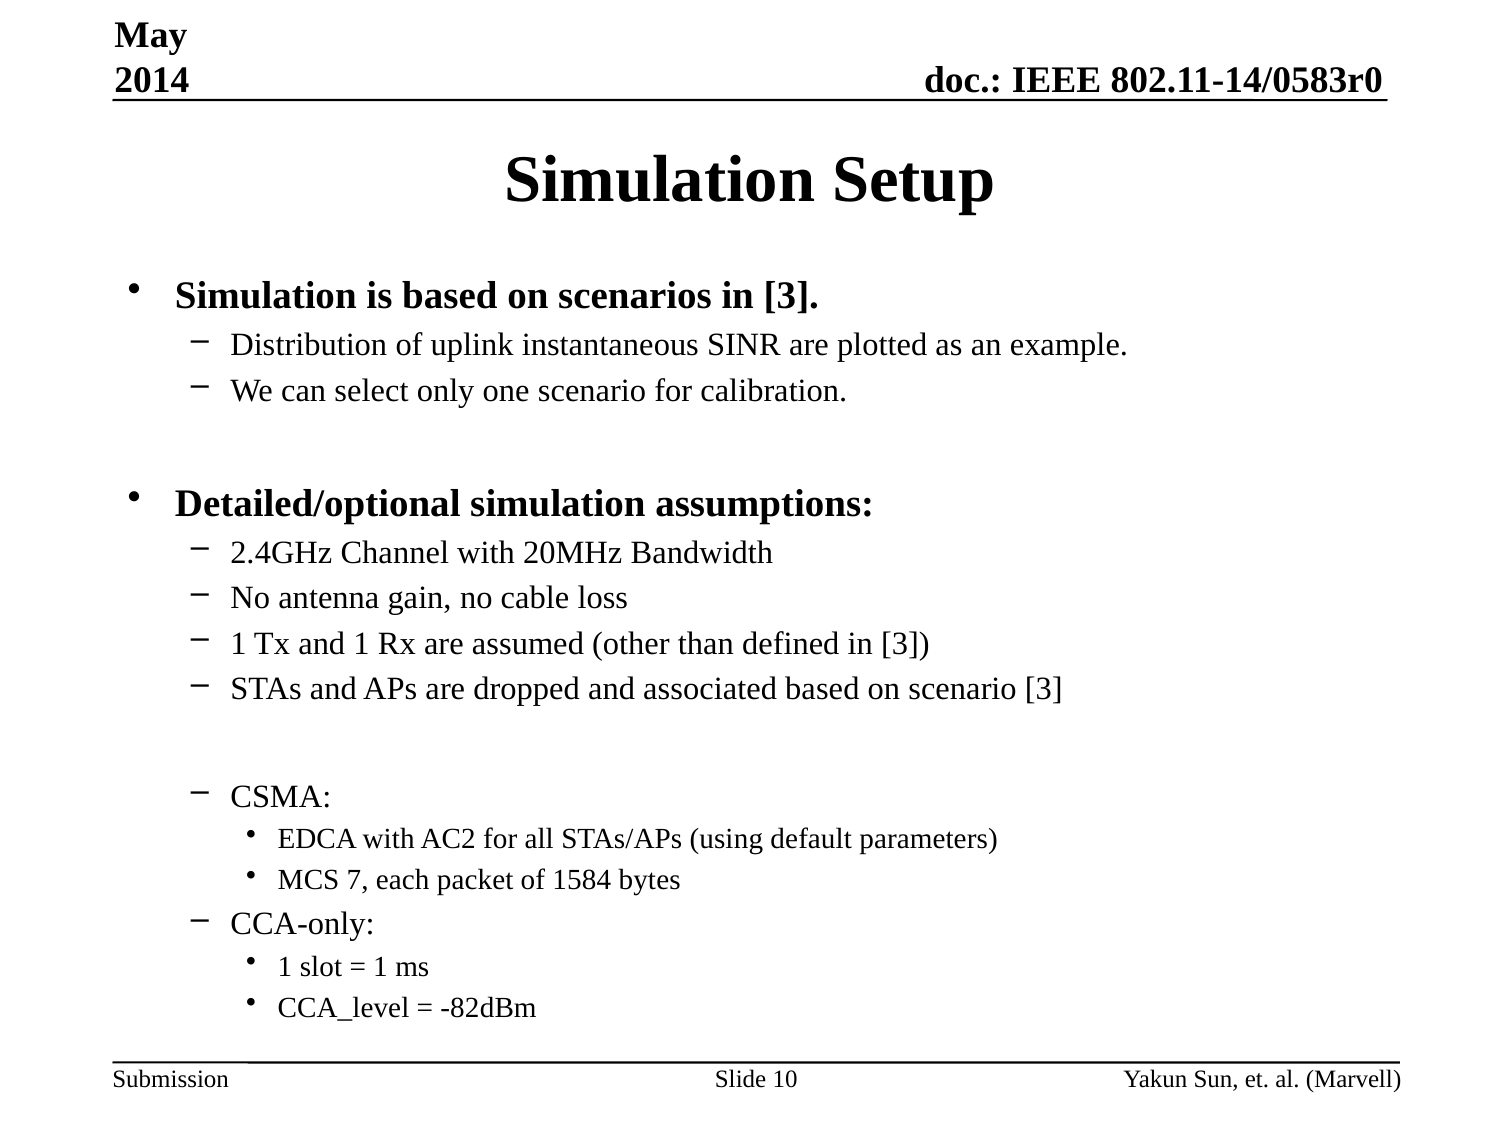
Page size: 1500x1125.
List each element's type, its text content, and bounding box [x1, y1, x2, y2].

title Simulation Setup [112, 112, 1388, 238]
slide_number Slide 10 [712, 1062, 800, 1093]
list Simulation is based on scenarios in [3]. Distribution of uplink instantaneous SINR are plotted as an example. We can select only one scenario for calibration. Detailed/optional simulation assumptions: 2.4GHz Channel with 20MHz Bandwidth No antenna gain, no cable loss 1 Tx and 1 Rx are assumed (other than defined in [3]) STAs and APs are dropped and associated based on scenario [3] CSMA: EDCA with AC2 for all STAs/APs (using default parameters) MCS 7, each packet of 1584 bytes CCA-only: 1 slot = 1 ms CCA_level = -82dBm [112, 262, 1388, 1038]
footer Yakun Sun, et. al. (Marvell) [1119, 1062, 1402, 1093]
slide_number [114, 54, 268, 101]
